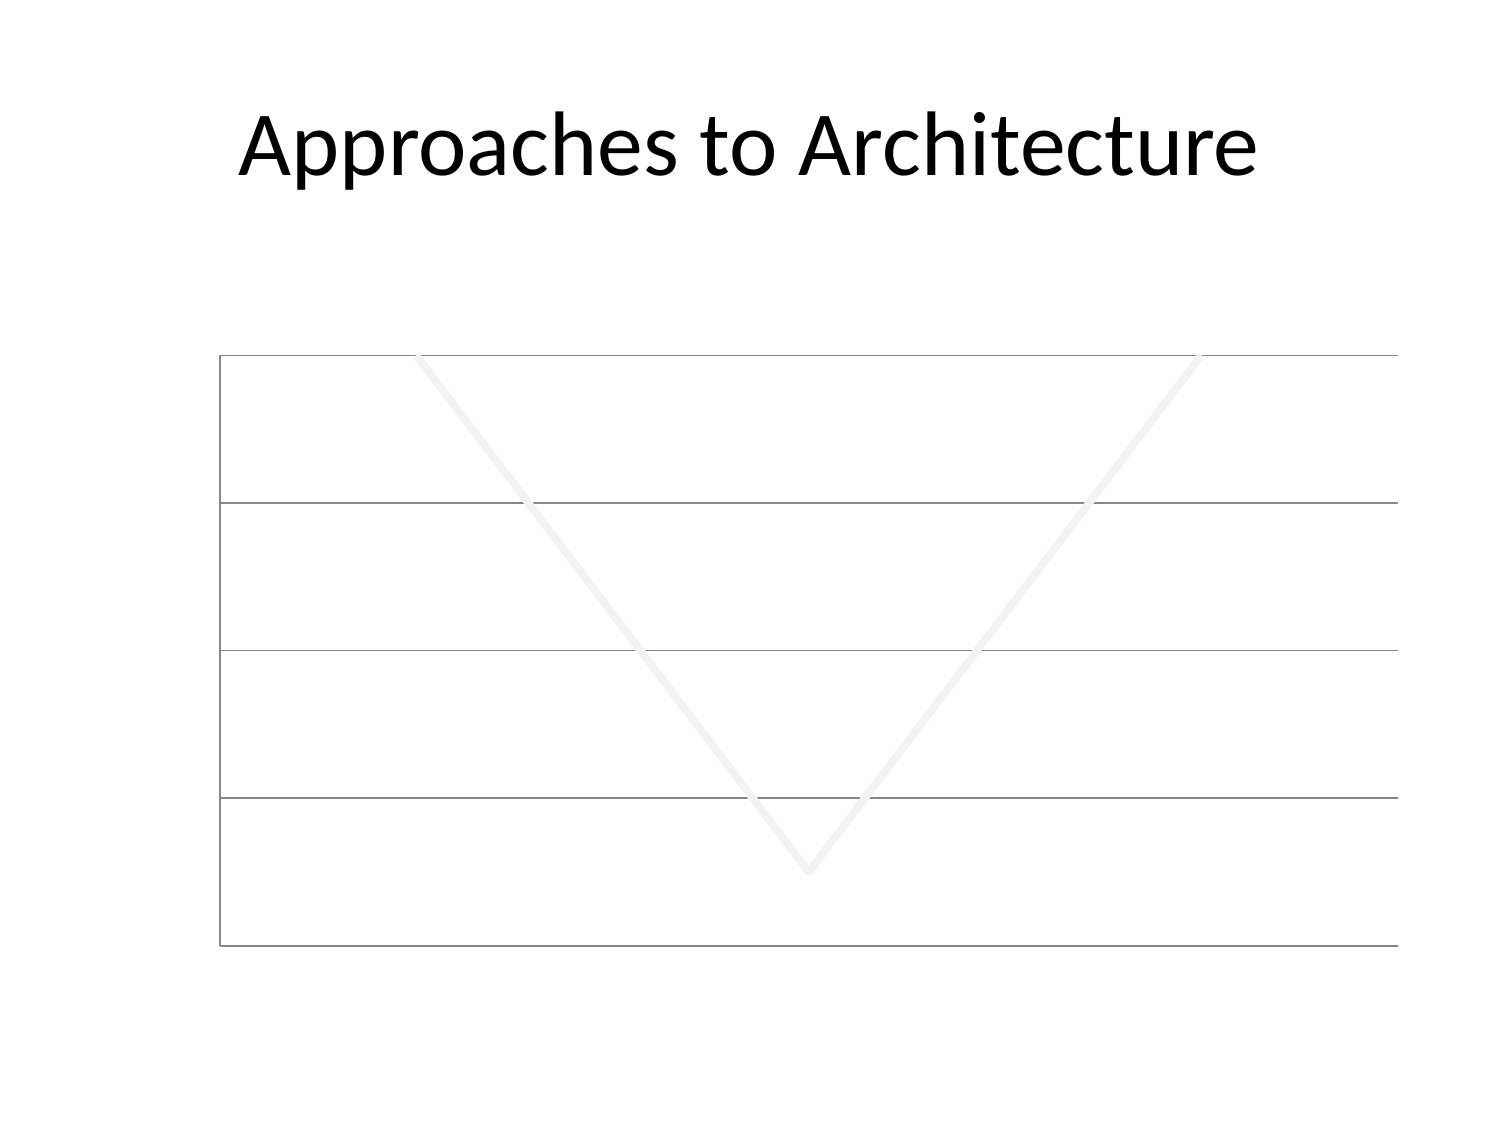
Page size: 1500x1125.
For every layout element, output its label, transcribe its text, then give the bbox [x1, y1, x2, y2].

chart [62, 224, 1426, 1006]
title Approaches to Architecture [75, 45, 1425, 224]
